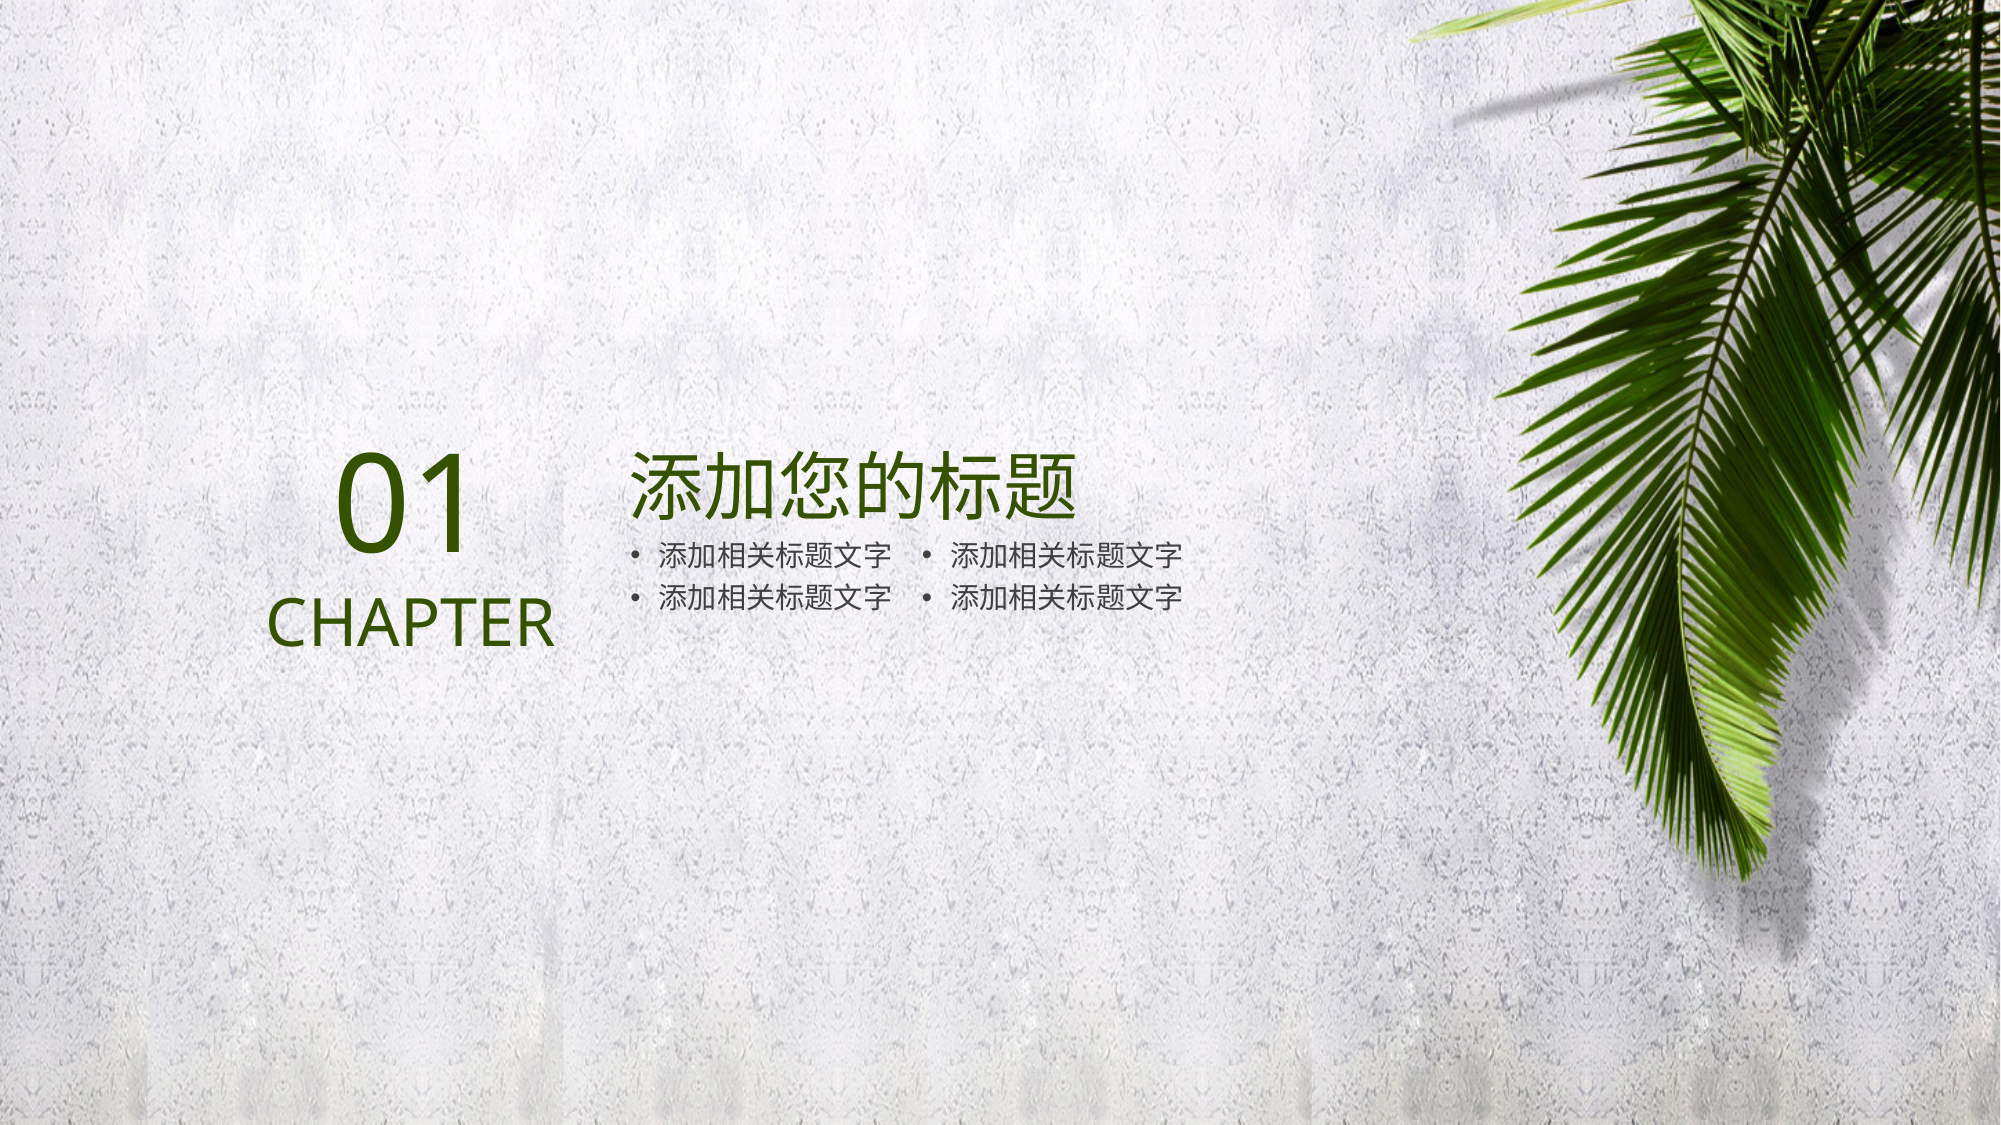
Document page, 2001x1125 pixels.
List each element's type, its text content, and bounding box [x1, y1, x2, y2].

text_box 添加您的标题 [628, 439, 1229, 530]
text_box 添加相关标题文字 [615, 529, 907, 572]
text_box 添加相关标题文字 [907, 572, 1199, 623]
text_box 01 CHAPTER [206, 414, 616, 660]
text_box 添加相关标题文字 [615, 572, 907, 623]
text_box 添加相关标题文字 [907, 529, 1199, 572]
picture [0, 0, 2001, 1125]
